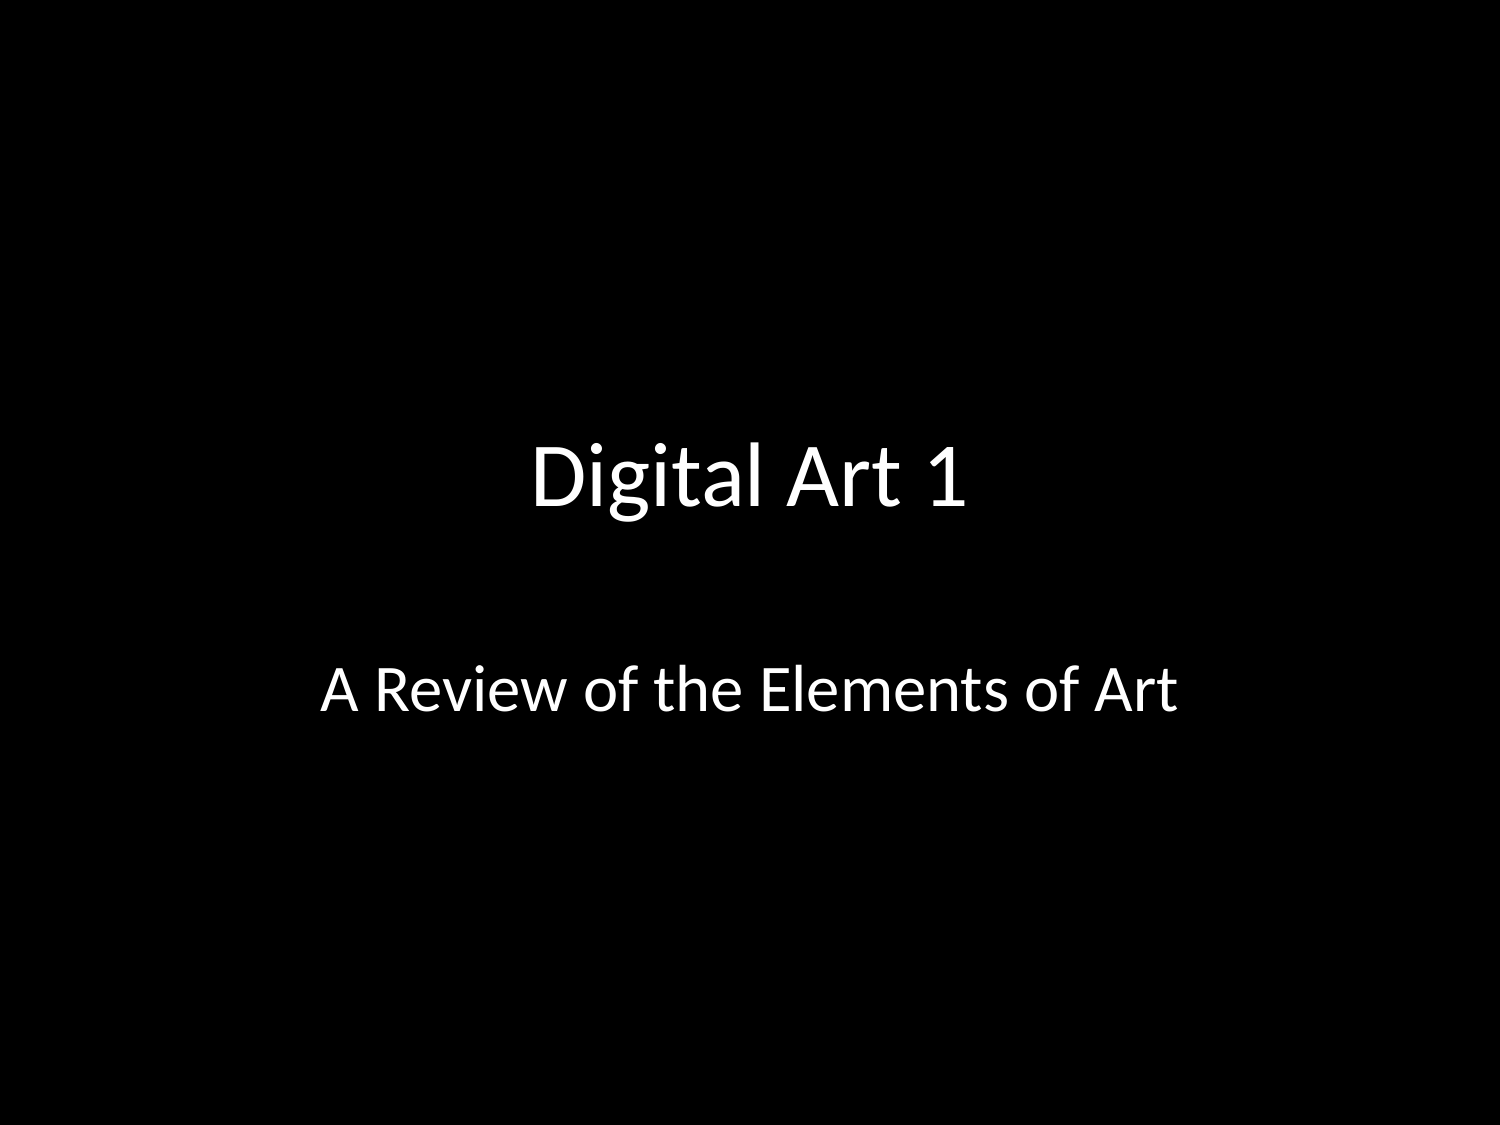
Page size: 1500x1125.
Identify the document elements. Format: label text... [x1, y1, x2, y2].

subtitle A Review of the Elements of Art [225, 637, 1275, 925]
title Digital Art 1 [112, 349, 1388, 591]
